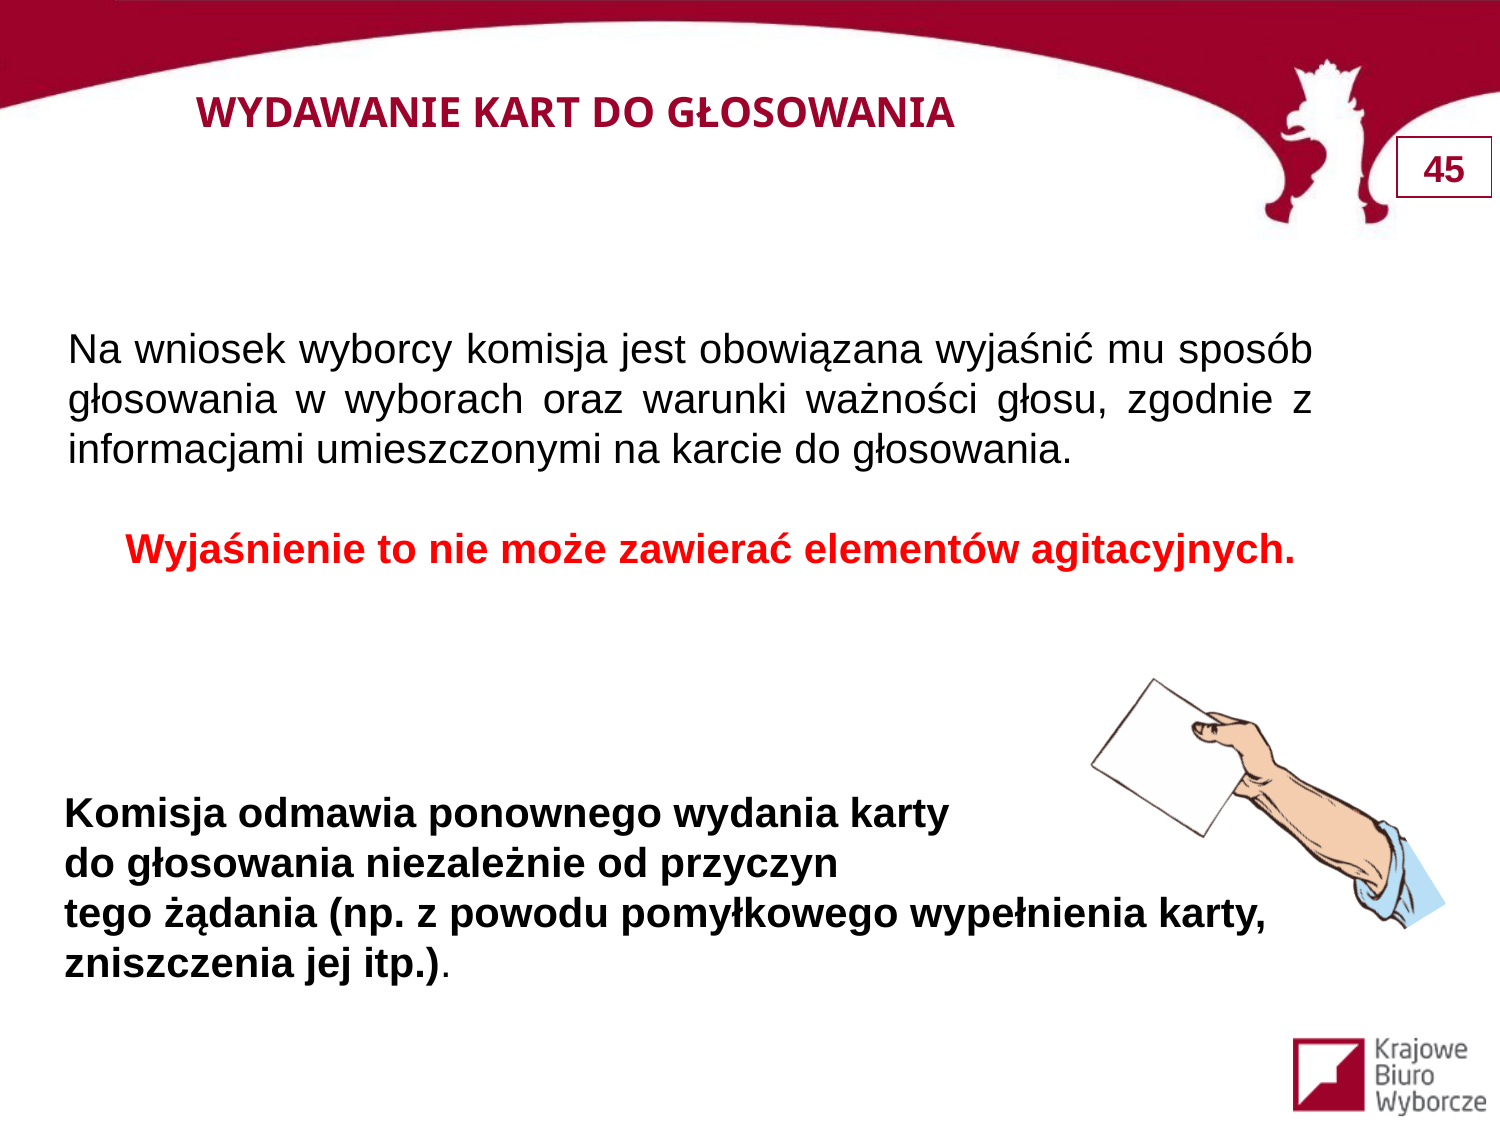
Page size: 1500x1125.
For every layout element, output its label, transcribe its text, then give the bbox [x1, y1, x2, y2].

text_box WYDAWANIE KART DO GŁOSOWANIA [53, 78, 1436, 143]
picture [1075, 611, 1372, 990]
text_box Komisja odmawia ponownego wydania karty do głosowania niezależnie od przyczyn tego żądania (np. z powodu pomyłkowego wypełnienia karty, zniszczenia jej itp.). [49, 727, 1500, 1125]
text_box Na wniosek wyborcy komisja jest obowiązana wyjaśnić mu sposób głosowania w wyborach oraz warunki ważności głosu, zgodnie z informacjami umieszczonymi na karcie do głosowania. Wyjaśnienie to nie może zawierać elementów agitacyjnych. [53, 314, 1329, 580]
picture [0, 0, 1500, 262]
